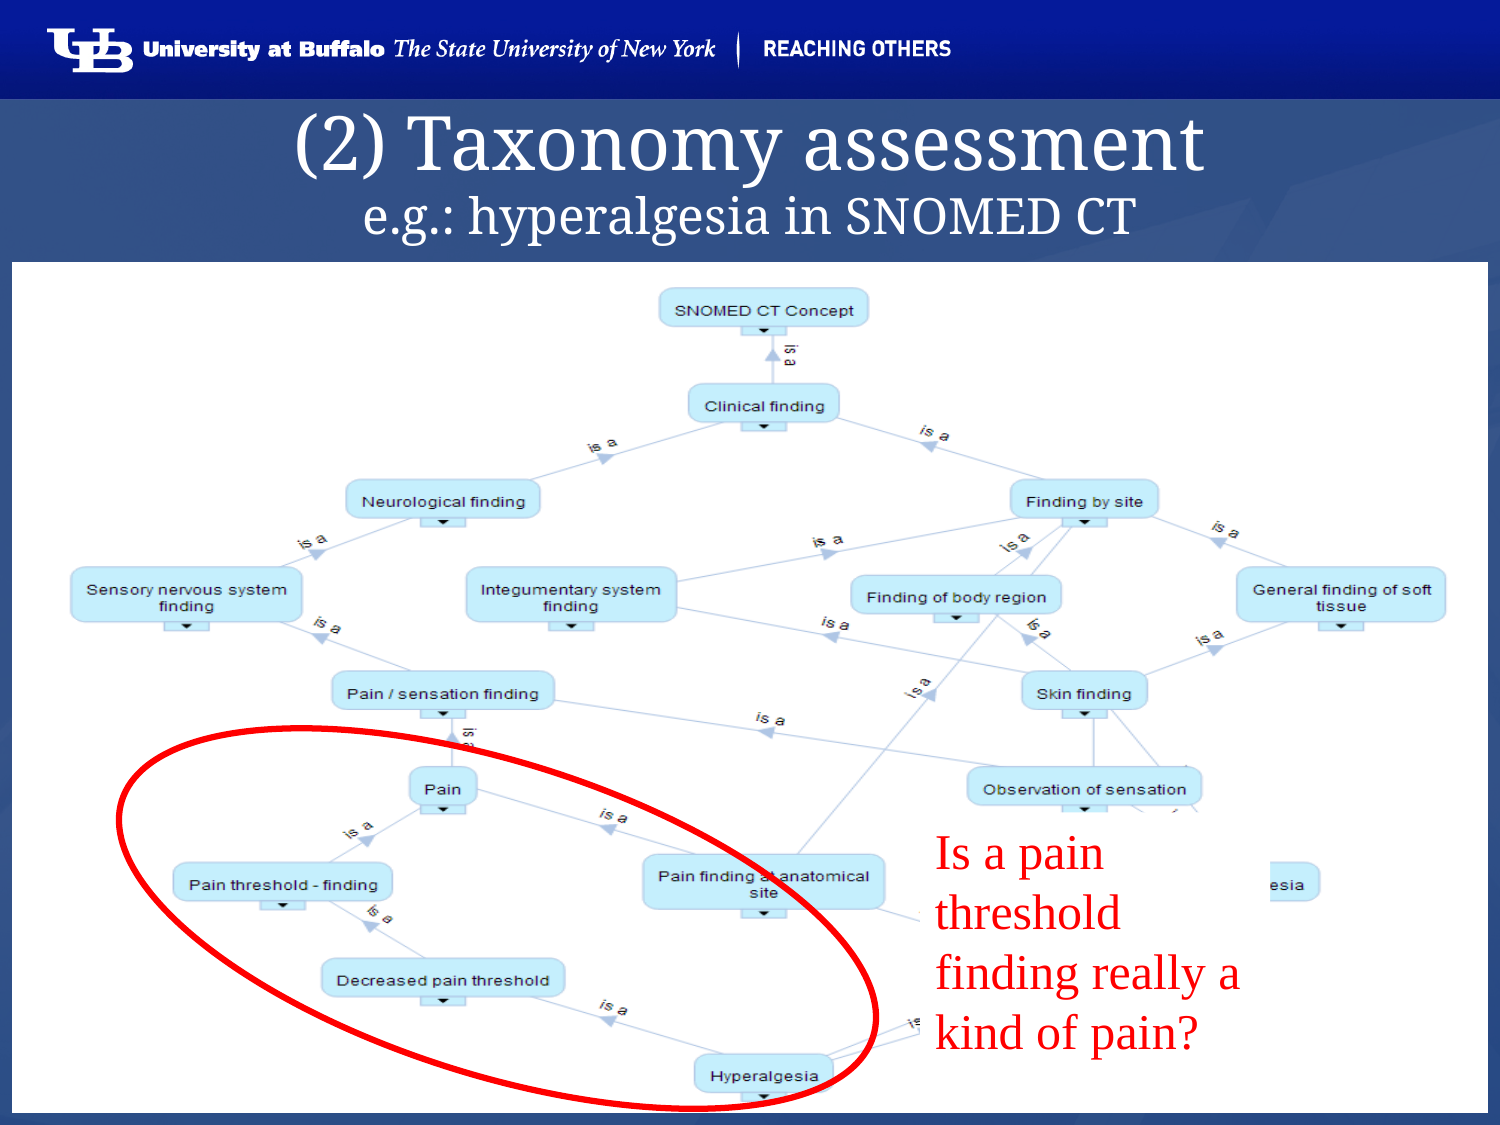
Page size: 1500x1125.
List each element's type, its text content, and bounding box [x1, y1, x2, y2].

title (2) Taxonomy assessment e.g.: hyperalgesia in SNOMED CT [37, 87, 1463, 213]
picture [12, 262, 1488, 1113]
picture [0, 0, 1500, 99]
